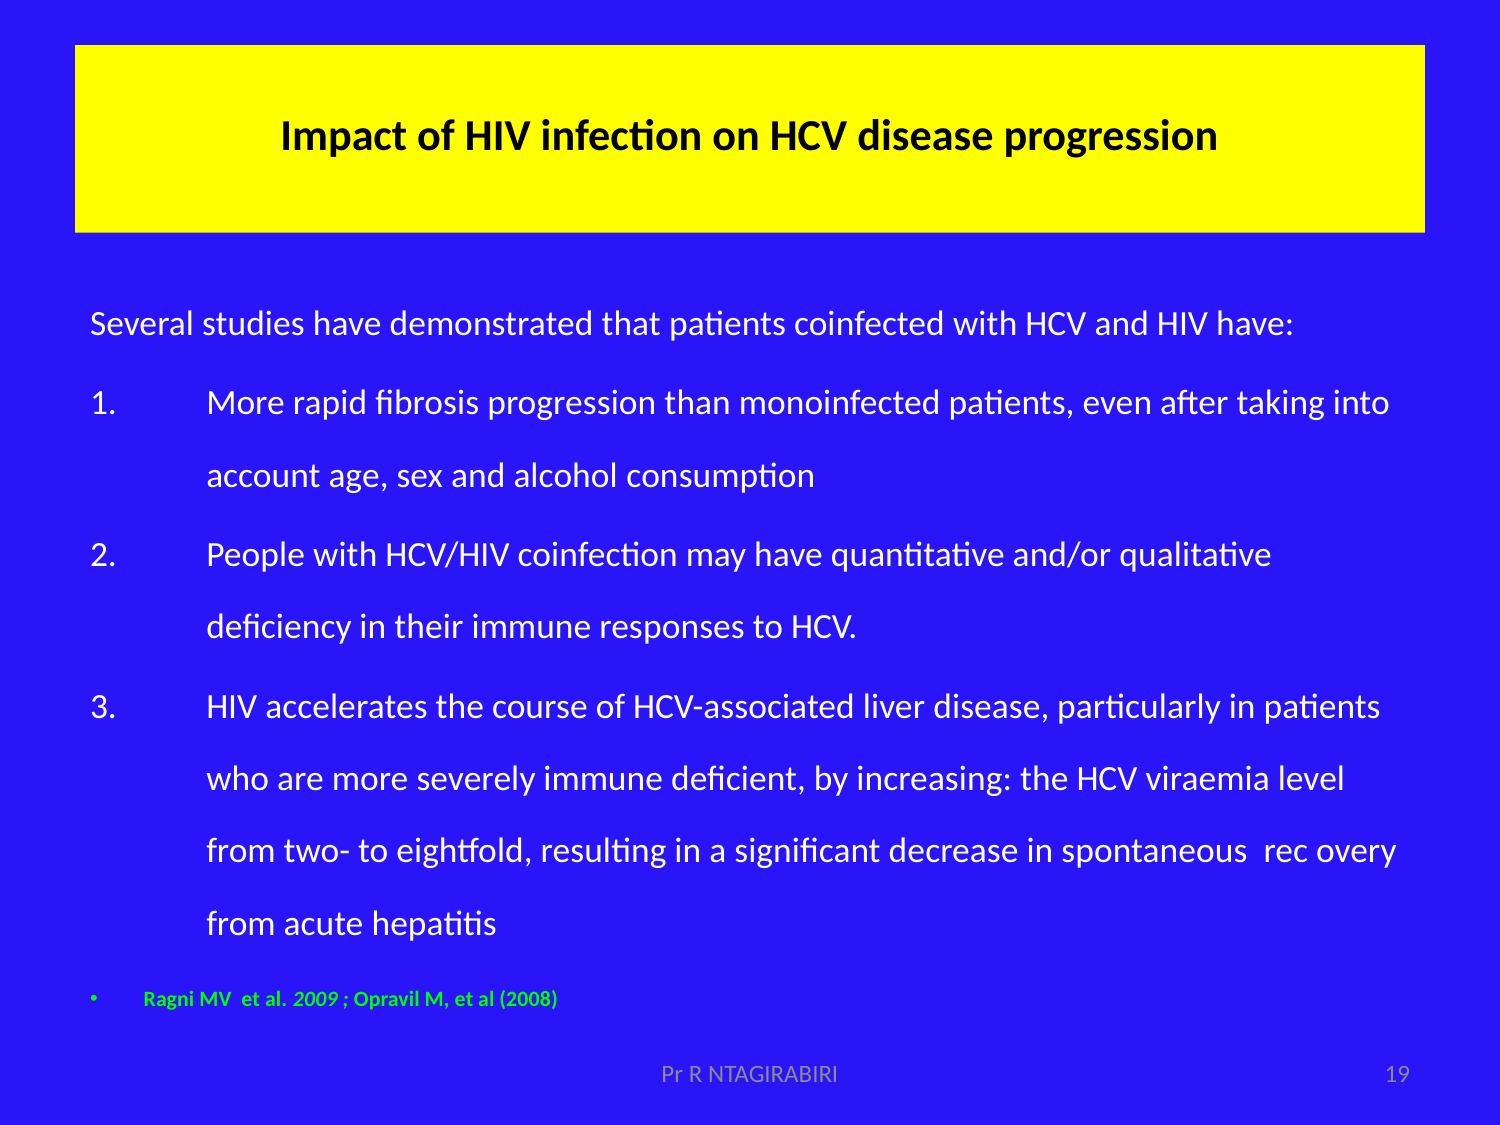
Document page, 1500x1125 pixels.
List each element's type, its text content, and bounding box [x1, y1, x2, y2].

list Several studies have demonstrated that patients coinfected with HCV and HIV have: More rapid fibrosis progression than monoinfected patients, even after taking into account age, sex and alcohol consumption People with HCV/HIV coinfection may have quantitative and/or qualitative deficiency in their immune responses to HCV. HIV accelerates the course of HCV-associated liver disease, particularly in patients who are more severely immune deficient, by increasing: the HCV viraemia level from two- to eightfold, resulting in a significant decrease in spontaneous rec overy from acute hepatitis Ragni MV et al. 2009 ; Opravil M, et al (2008) [75, 262, 1425, 1067]
footer Pr R NTAGIRABIRI [512, 1042, 988, 1103]
slide_number 19 [1074, 1042, 1425, 1103]
title Impact of HIV infection on HCV disease progression [75, 45, 1425, 233]
